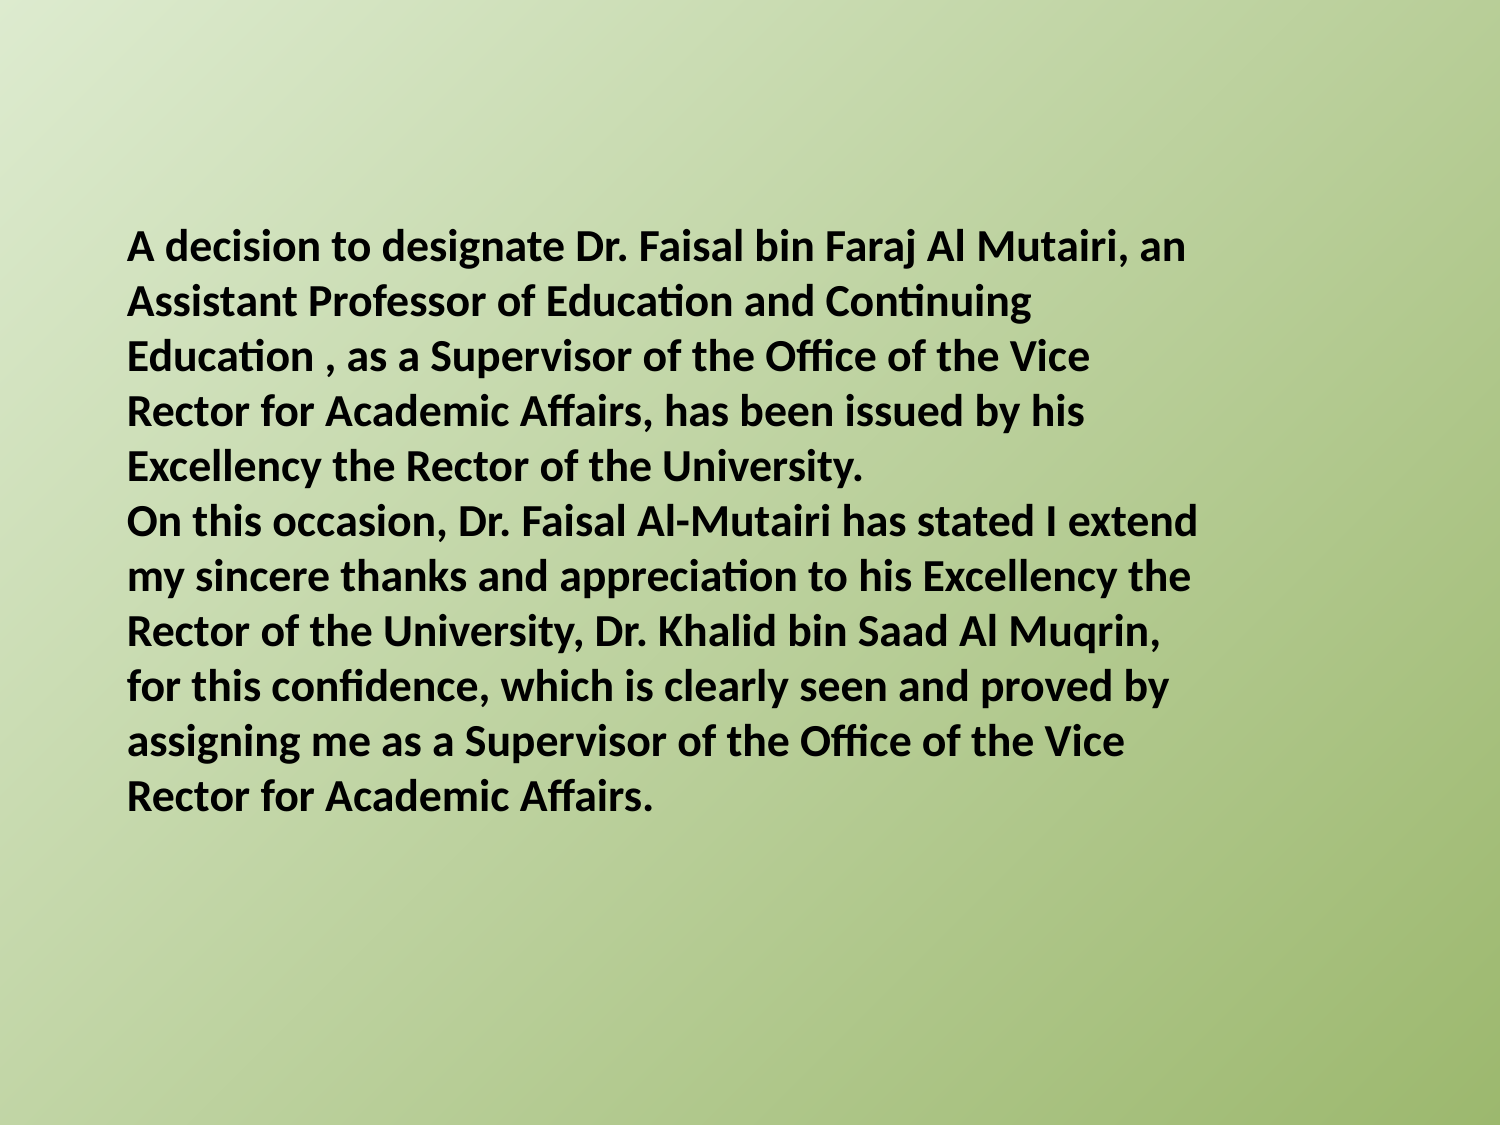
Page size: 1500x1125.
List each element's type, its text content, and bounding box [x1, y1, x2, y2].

text_box A decision to designate Dr. Faisal bin Faraj Al Mutairi, an Assistant Professor of Education and Continuing Education , as a Supervisor of the Office of the Vice Rector for Academic Affairs, has been issued by his Excellency the Rector of the University. On this occasion, Dr. Faisal Al-Mutairi has stated I extend my sincere thanks and appreciation to his Excellency the Rector of the University, Dr. Khalid bin Saad Al Muqrin, for this confidence, which is clearly seen and proved by assigning me as a Supervisor of the Office of the Vice Rector for Academic Affairs. [112, 208, 1238, 993]
subtitle [182, 172, 1366, 865]
